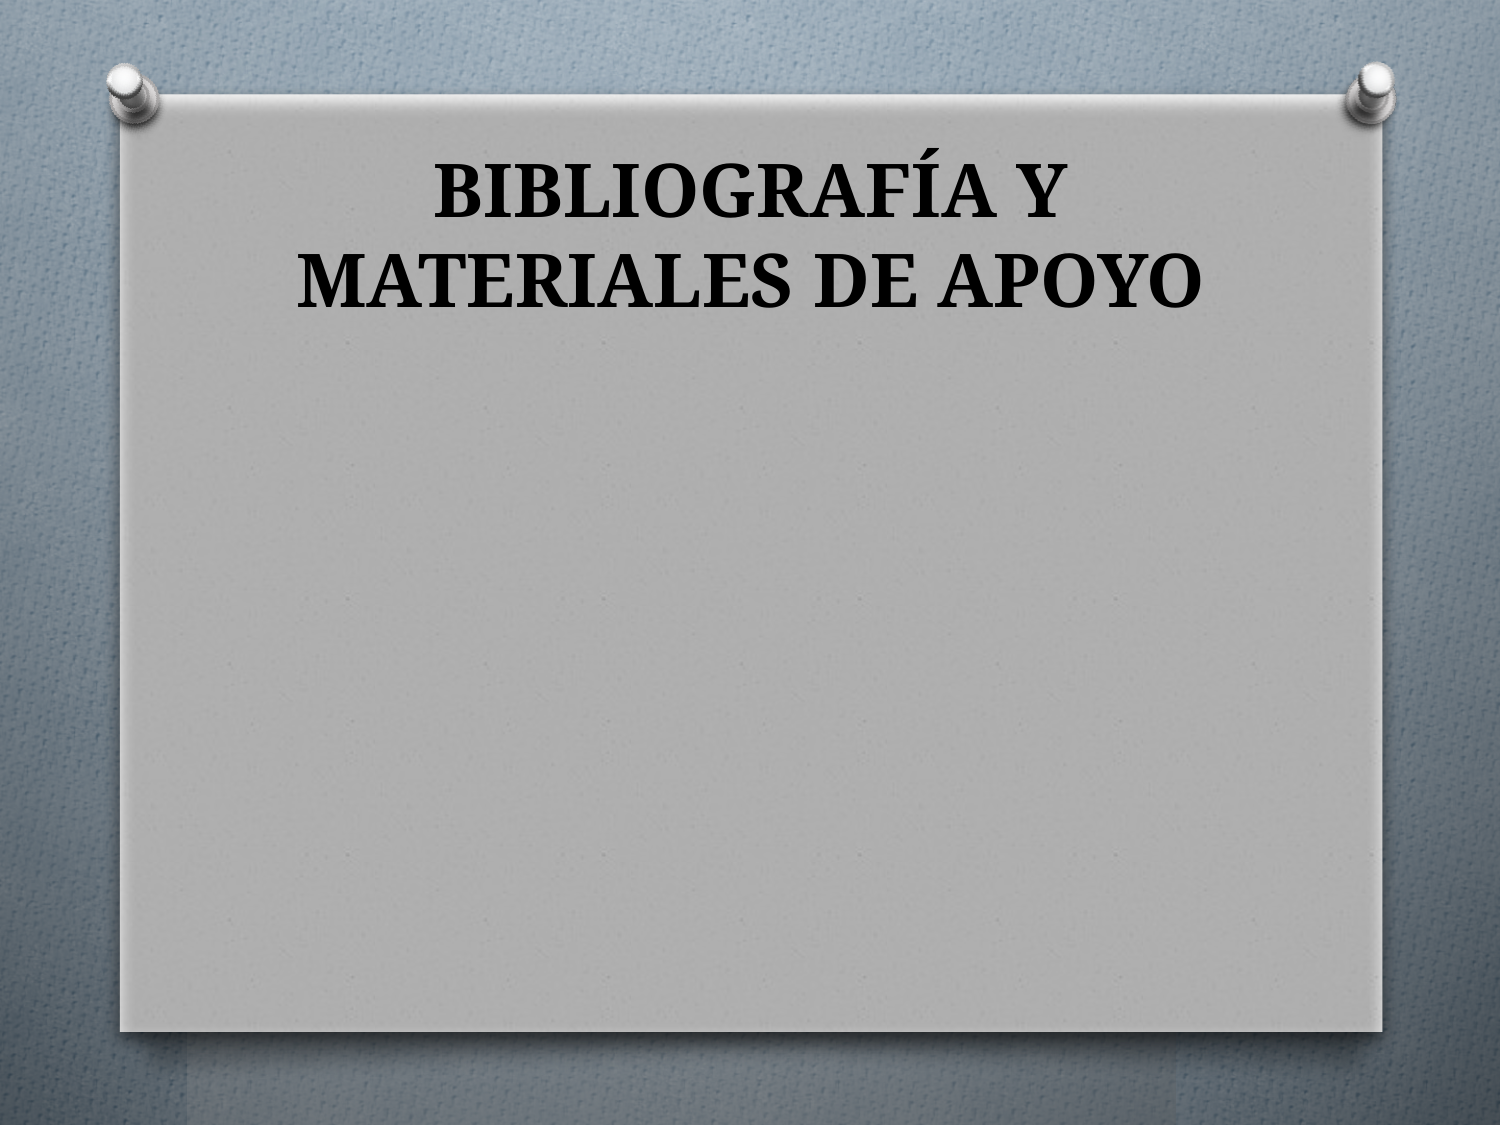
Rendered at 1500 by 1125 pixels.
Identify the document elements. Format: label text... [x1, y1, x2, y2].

picture [75, 29, 198, 153]
title BIBLIOGRAFÍA Y MATERIALES DE APOYO [179, 134, 1323, 332]
picture [1317, 35, 1439, 156]
